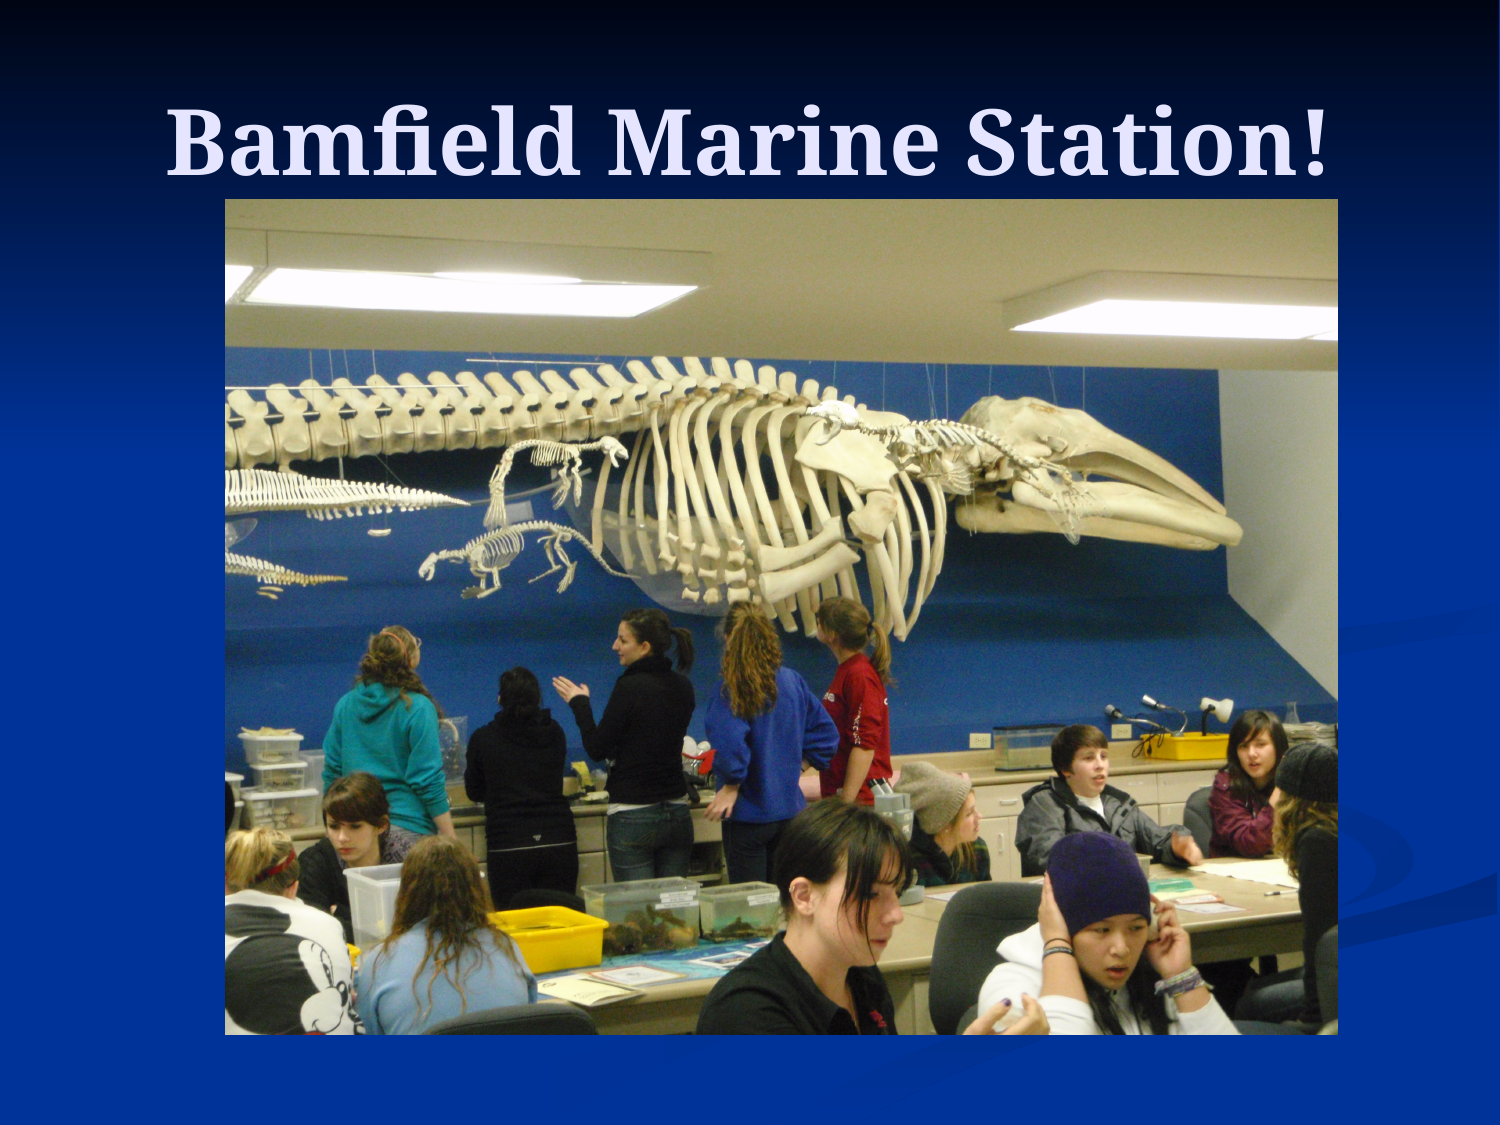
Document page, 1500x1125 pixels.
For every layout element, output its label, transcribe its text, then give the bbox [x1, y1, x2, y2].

title Bamfield Marine Station! [74, 44, 1426, 233]
picture [224, 199, 1338, 1035]
